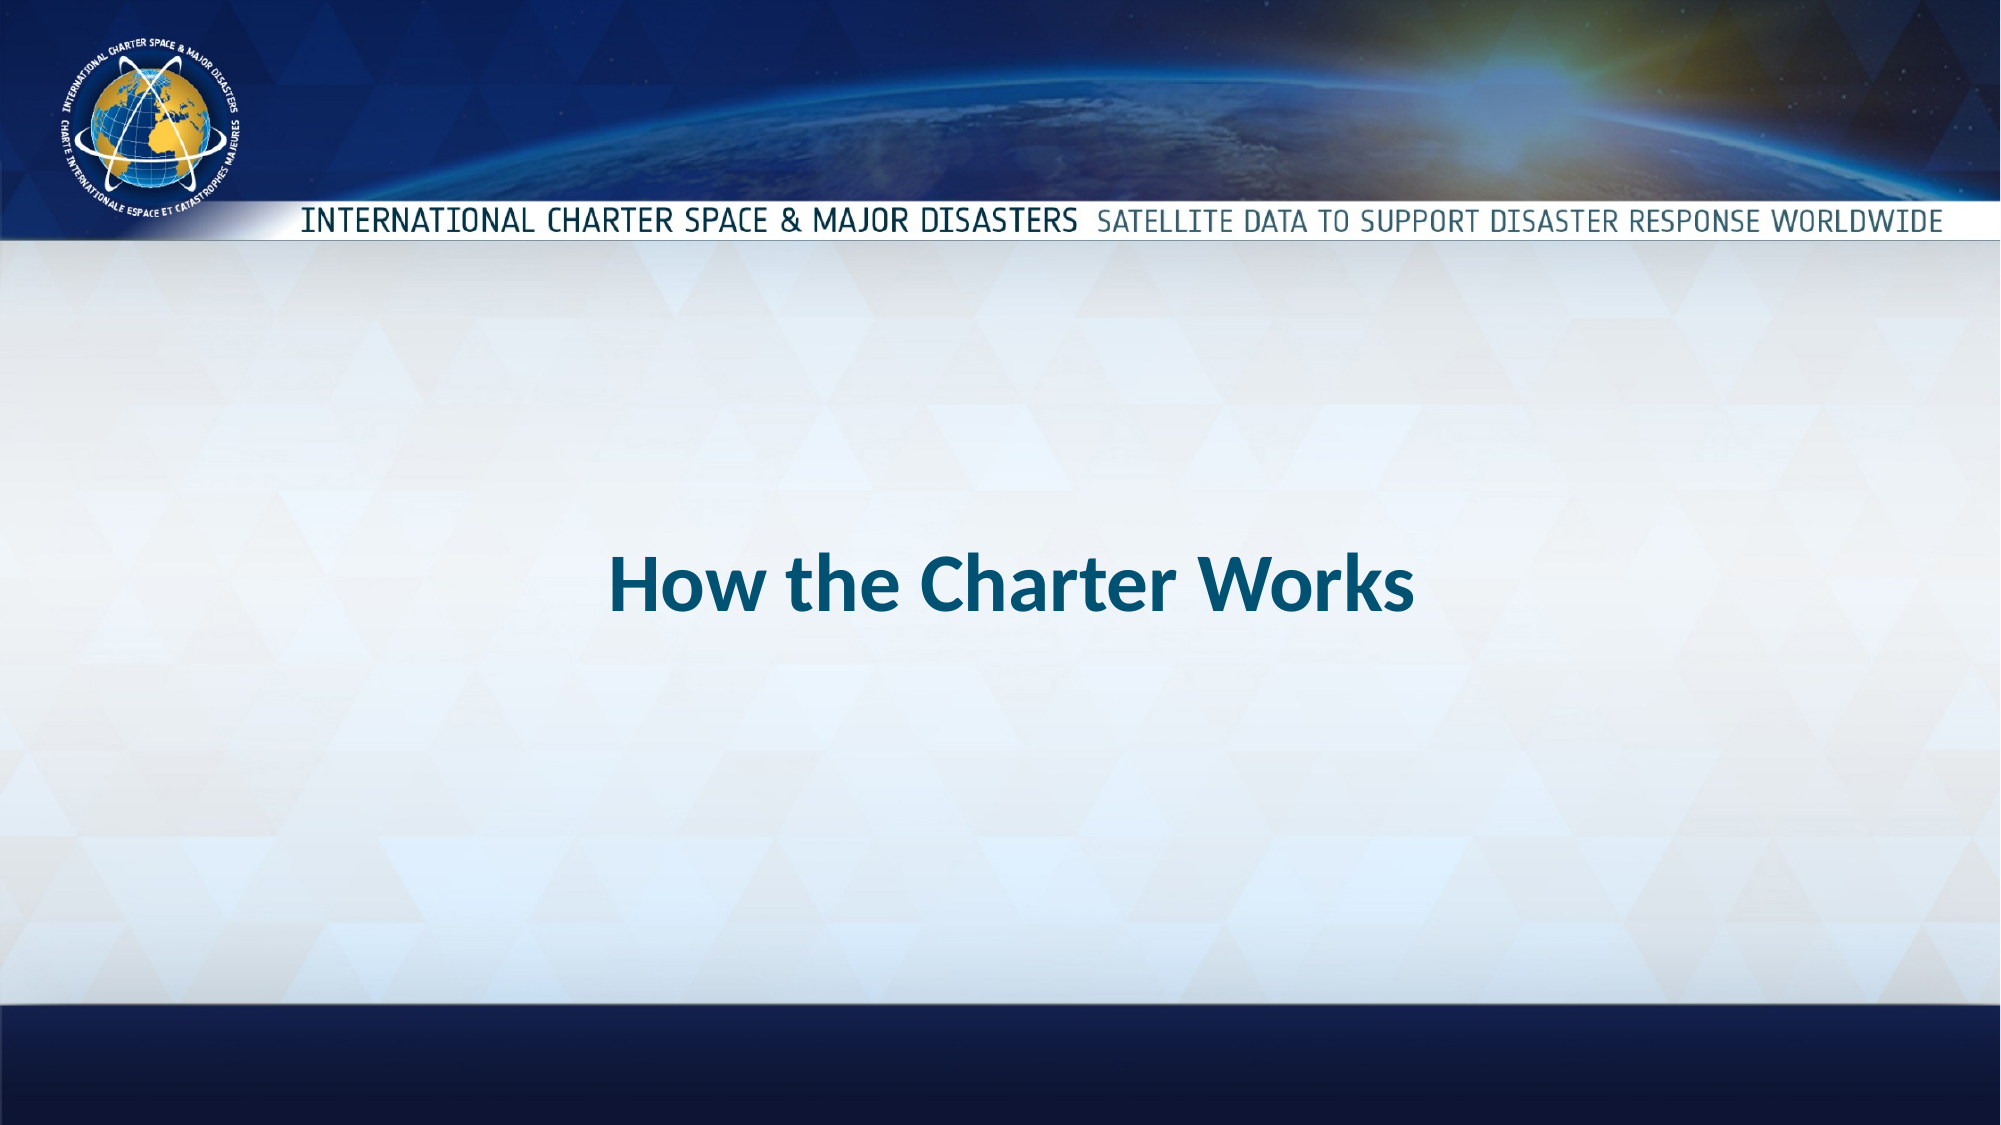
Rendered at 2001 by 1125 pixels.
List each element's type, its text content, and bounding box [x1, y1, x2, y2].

picture [0, 0, 2001, 1125]
list How the Charter Works [48, 248, 1977, 998]
